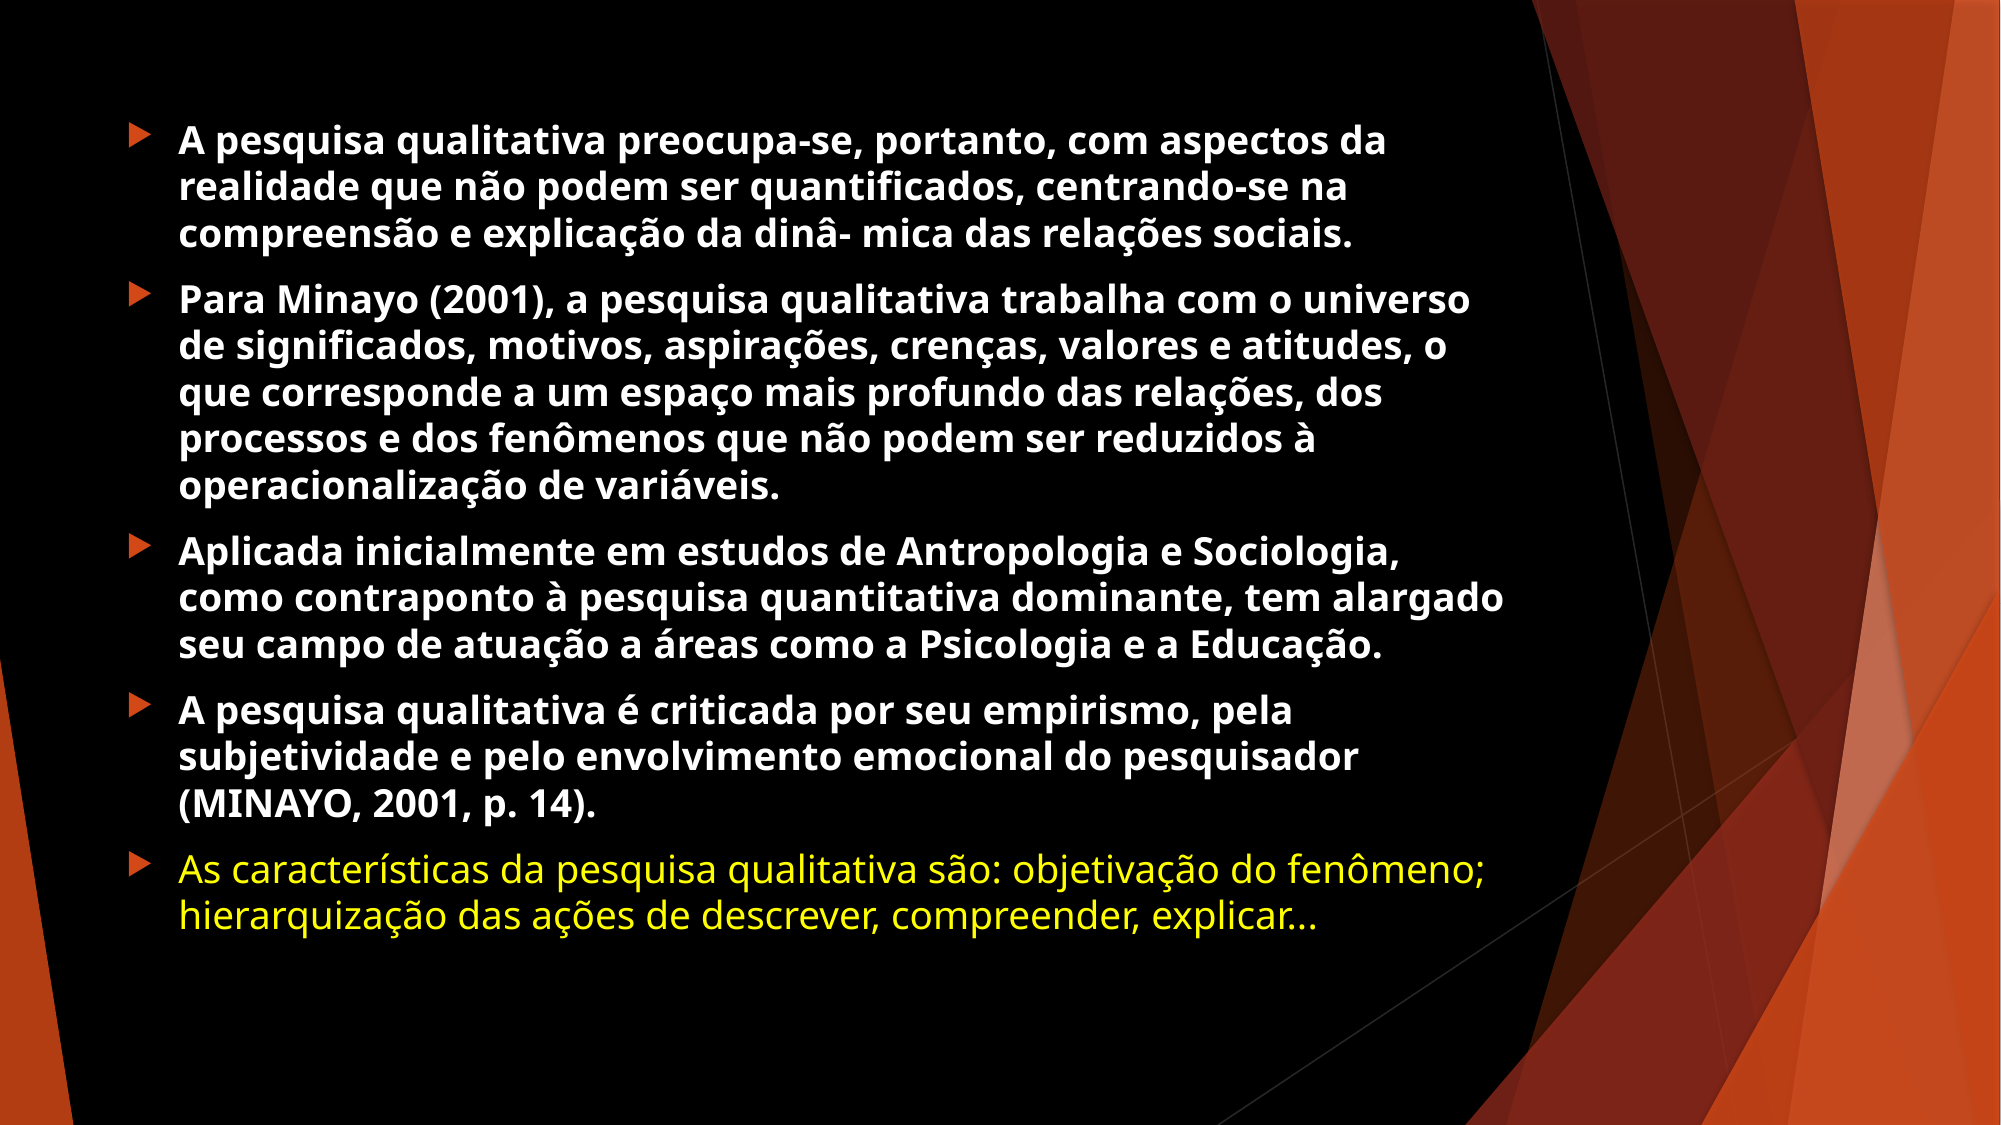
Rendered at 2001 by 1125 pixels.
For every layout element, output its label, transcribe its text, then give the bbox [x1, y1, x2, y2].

list A pesquisa qualitativa preocupa-se, portanto, com aspectos da realidade que não podem ser quantificados, centrando-se na compreensão e explicação da dinâ- mica das relações sociais. Para Minayo (2001), a pesquisa qualitativa trabalha com o universo de significados, motivos, aspirações, crenças, valores e atitudes, o que corresponde a um espaço mais profundo das relações, dos processos e dos fenômenos que não podem ser reduzidos à operacionalização de variáveis. Aplicada inicialmente em estudos de Antropologia e Sociologia, como contraponto à pesquisa quantitativa dominante, tem alargado seu campo de atuação a áreas como a Psicologia e a Educação. A pesquisa qualitativa é criticada por seu empirismo, pela subjetividade e pelo envolvimento emocional do pesquisador (MINAYO, 2001, p. 14). As características da pesquisa qualitativa são: objetivação do fenômeno; hierarquização das ações de descrever, compreender, explicar... [111, 107, 1522, 992]
